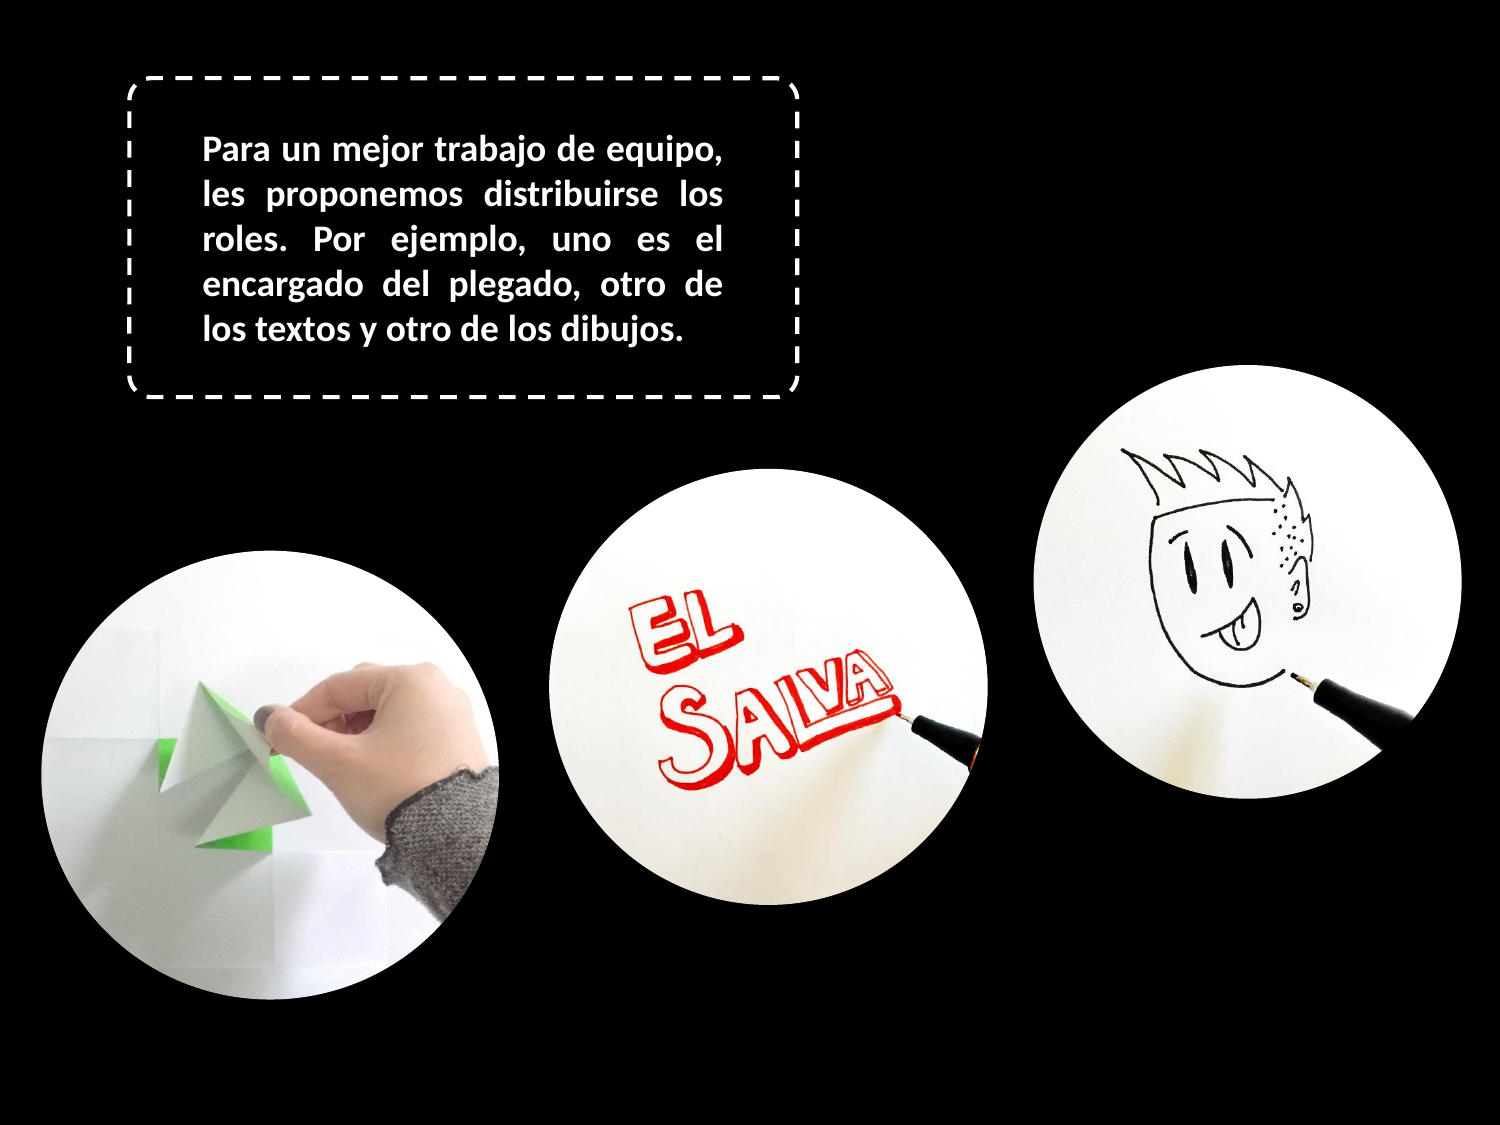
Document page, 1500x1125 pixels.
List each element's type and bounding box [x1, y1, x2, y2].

picture [548, 468, 988, 906]
picture [41, 550, 500, 1000]
text_box [127, 76, 800, 400]
picture [1030, 365, 1465, 799]
